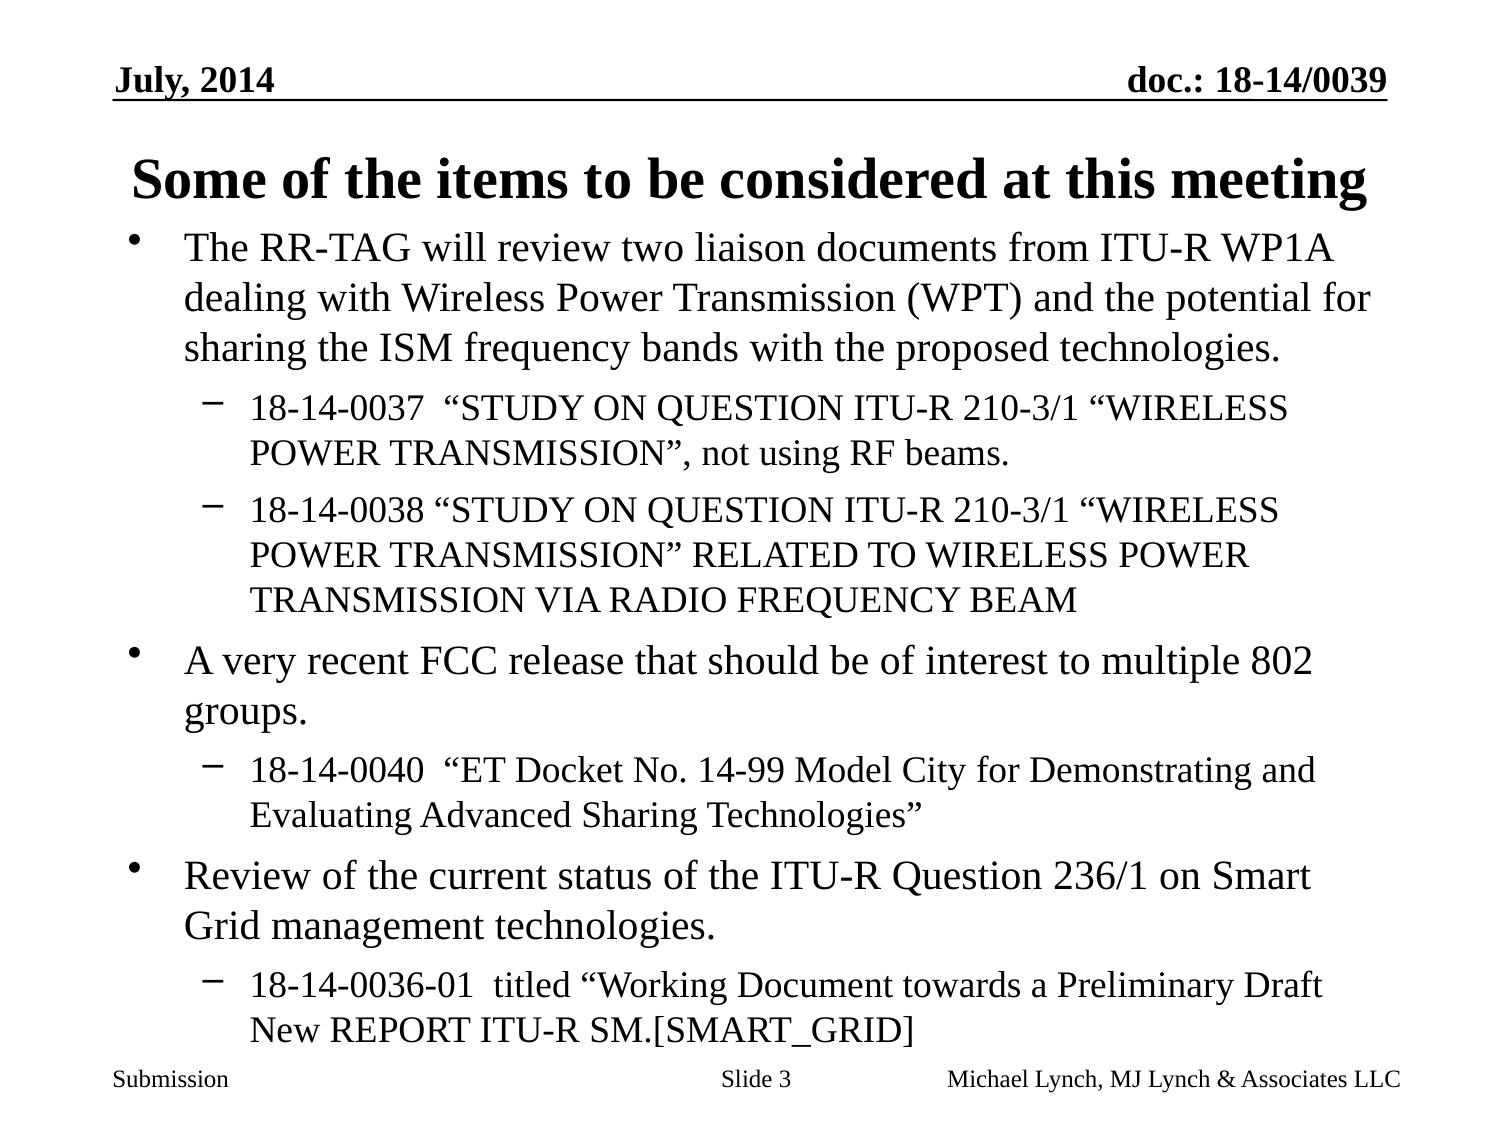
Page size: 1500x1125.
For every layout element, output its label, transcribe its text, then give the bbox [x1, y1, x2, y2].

list The RR-TAG will review two liaison documents from ITU-R WP1A dealing with Wireless Power Transmission (WPT) and the potential for sharing the ISM frequency bands with the proposed technologies. 18-14-0037 “STUDY ON QUESTION ITU-R 210-3/1 “WIRELESS POWER TRANSMISSION”, not using RF beams. 18-14-0038 “STUDY ON QUESTION ITU-R 210-3/1 “WIRELESS POWER TRANSMISSION” RELATED TO WIRELESS POWER TRANSMISSION VIA RADIO FREQUENCY BEAM A very recent FCC release that should be of interest to multiple 802 groups. 18-14-0040 “ET Docket No. 14-99 Model City for Demonstrating and Evaluating Advanced Sharing Technologies” Review of the current status of the ITU-R Question 236/1 on Smart Grid management technologies. 18-14-0036-01 titled “Working Document towards a Preliminary Draft New REPORT ITU-R SM.[SMART_GRID] [112, 212, 1388, 1038]
footer Michael Lynch, MJ Lynch & Associates LLC [941, 1061, 1402, 1093]
slide_number Slide 3 [712, 1061, 800, 1093]
title Some of the items to be considered at this meeting [112, 99, 1388, 212]
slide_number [114, 54, 277, 99]
